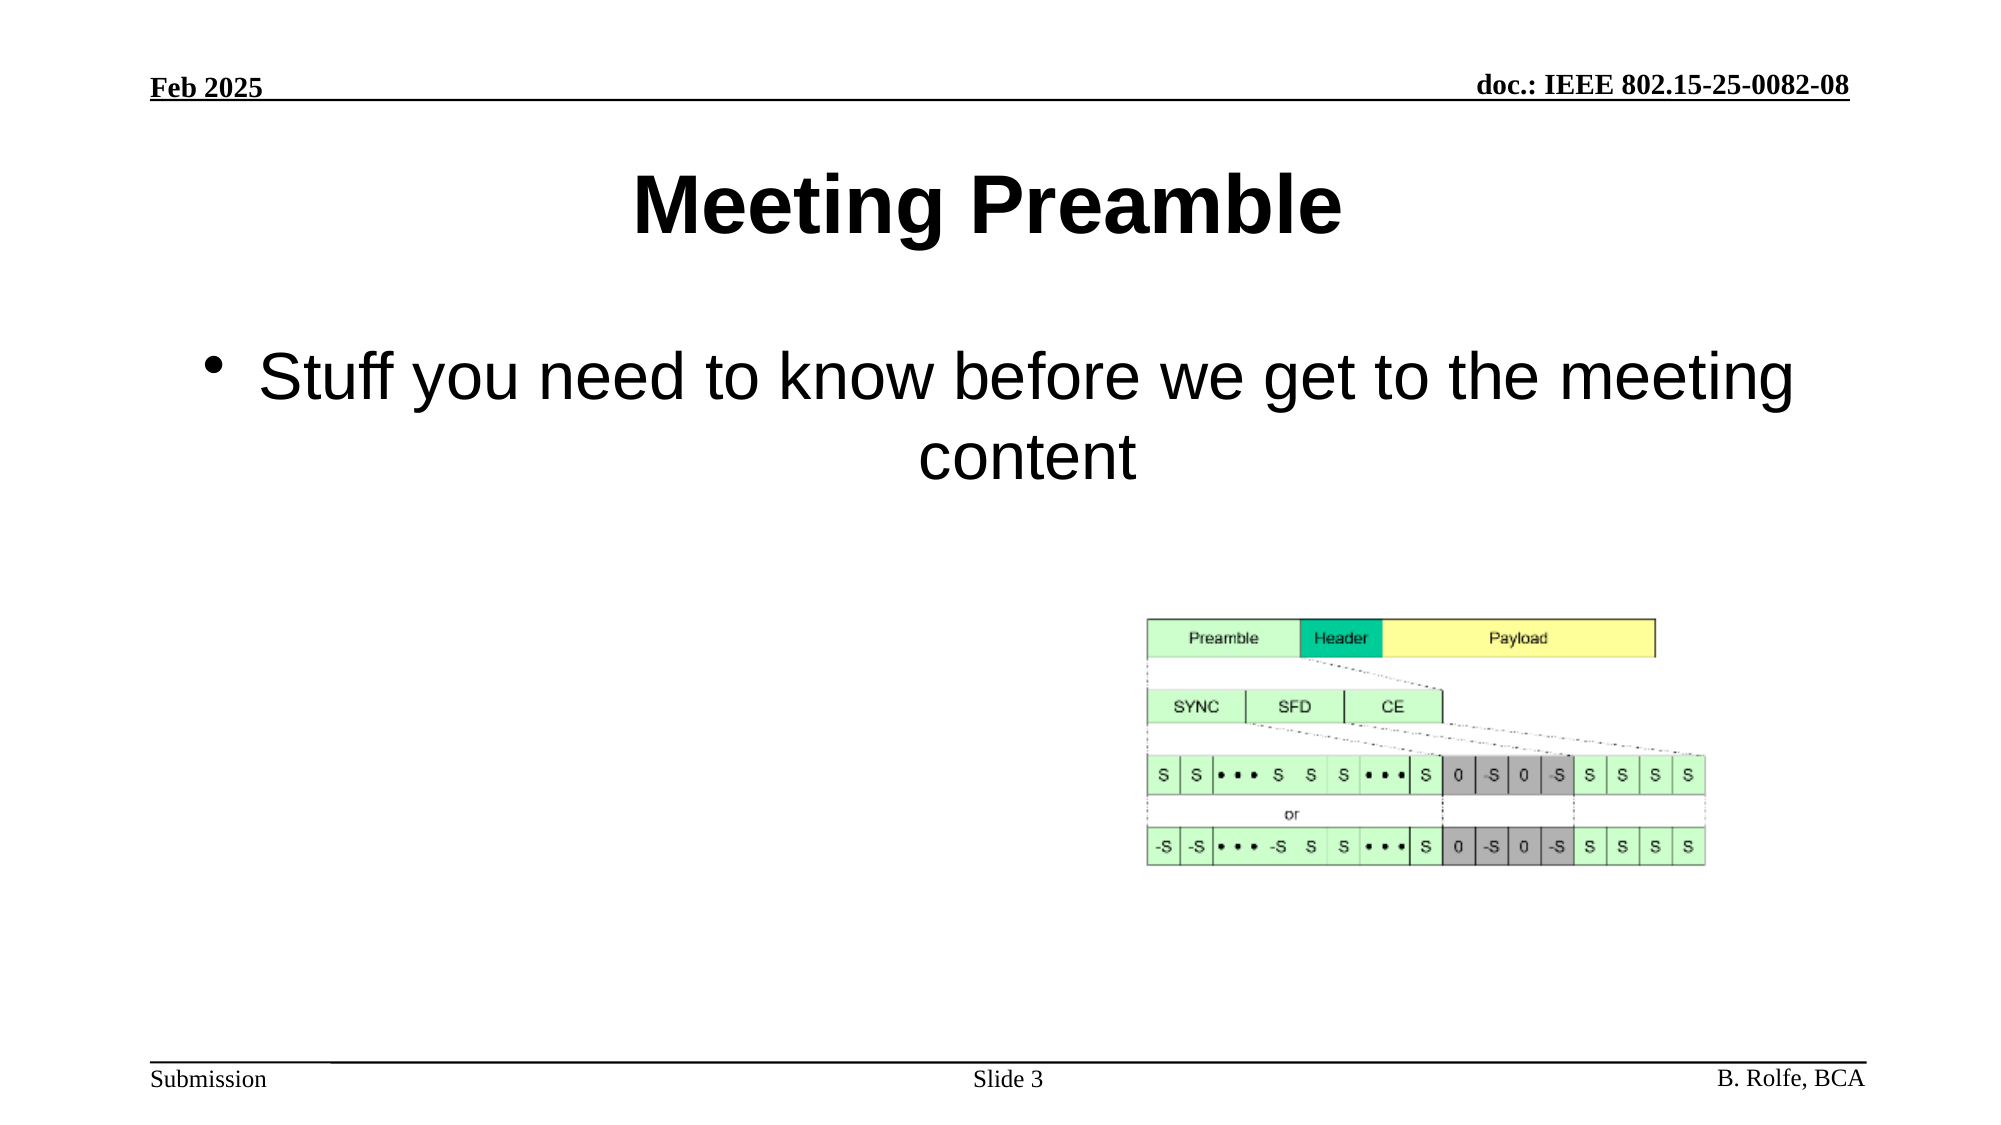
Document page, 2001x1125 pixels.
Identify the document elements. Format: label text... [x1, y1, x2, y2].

title Meeting Preamble [150, 112, 1850, 288]
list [1099, 600, 1725, 888]
list Stuff you need to know before we get to the meeting content [150, 324, 1850, 575]
slide_number Slide 3 [964, 1062, 1053, 1093]
